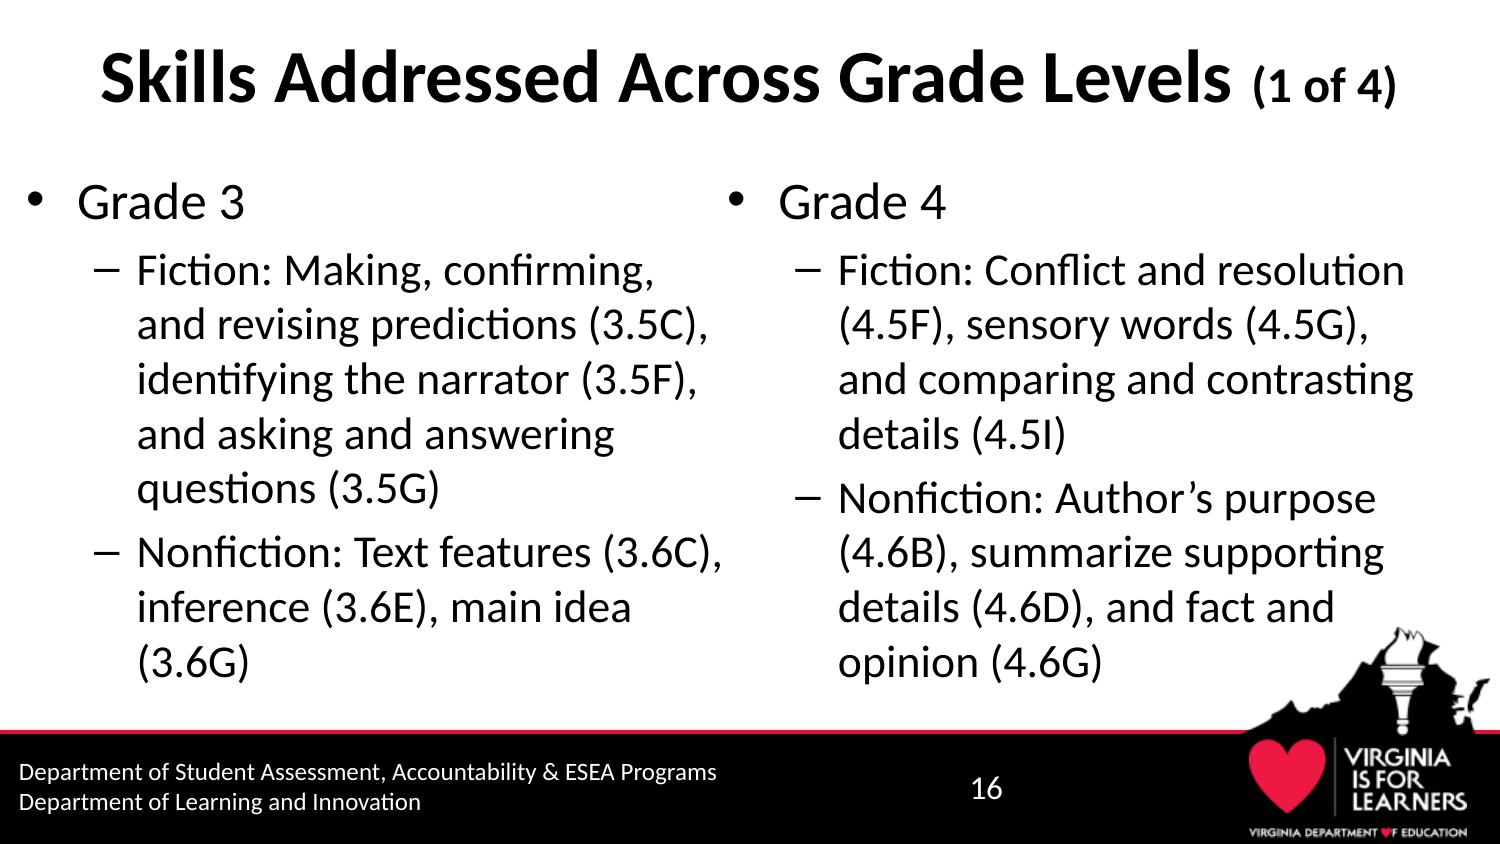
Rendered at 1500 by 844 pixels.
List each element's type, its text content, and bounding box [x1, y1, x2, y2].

picture [1240, 627, 1490, 736]
picture [1249, 737, 1467, 838]
list Grade 4 Fiction: Conflict and resolution (4.5F), sensory words (4.5G), and comparing and contrasting details (4.5I) Nonfiction: Author’s purpose (4.6B), summarize supporting details (4.6D), and fact and opinion (4.6G) [712, 159, 1463, 695]
list Grade 3 Fiction: Making, confirming, and revising predictions (3.5C), identifying the narrator (3.5F), and asking and answering questions (3.5G) Nonfiction: Text features (3.6C), inference (3.6E), main idea (3.6G) [11, 159, 749, 710]
title Skills Addressed Across Grade Levels (1 of 4) [11, 21, 1488, 123]
